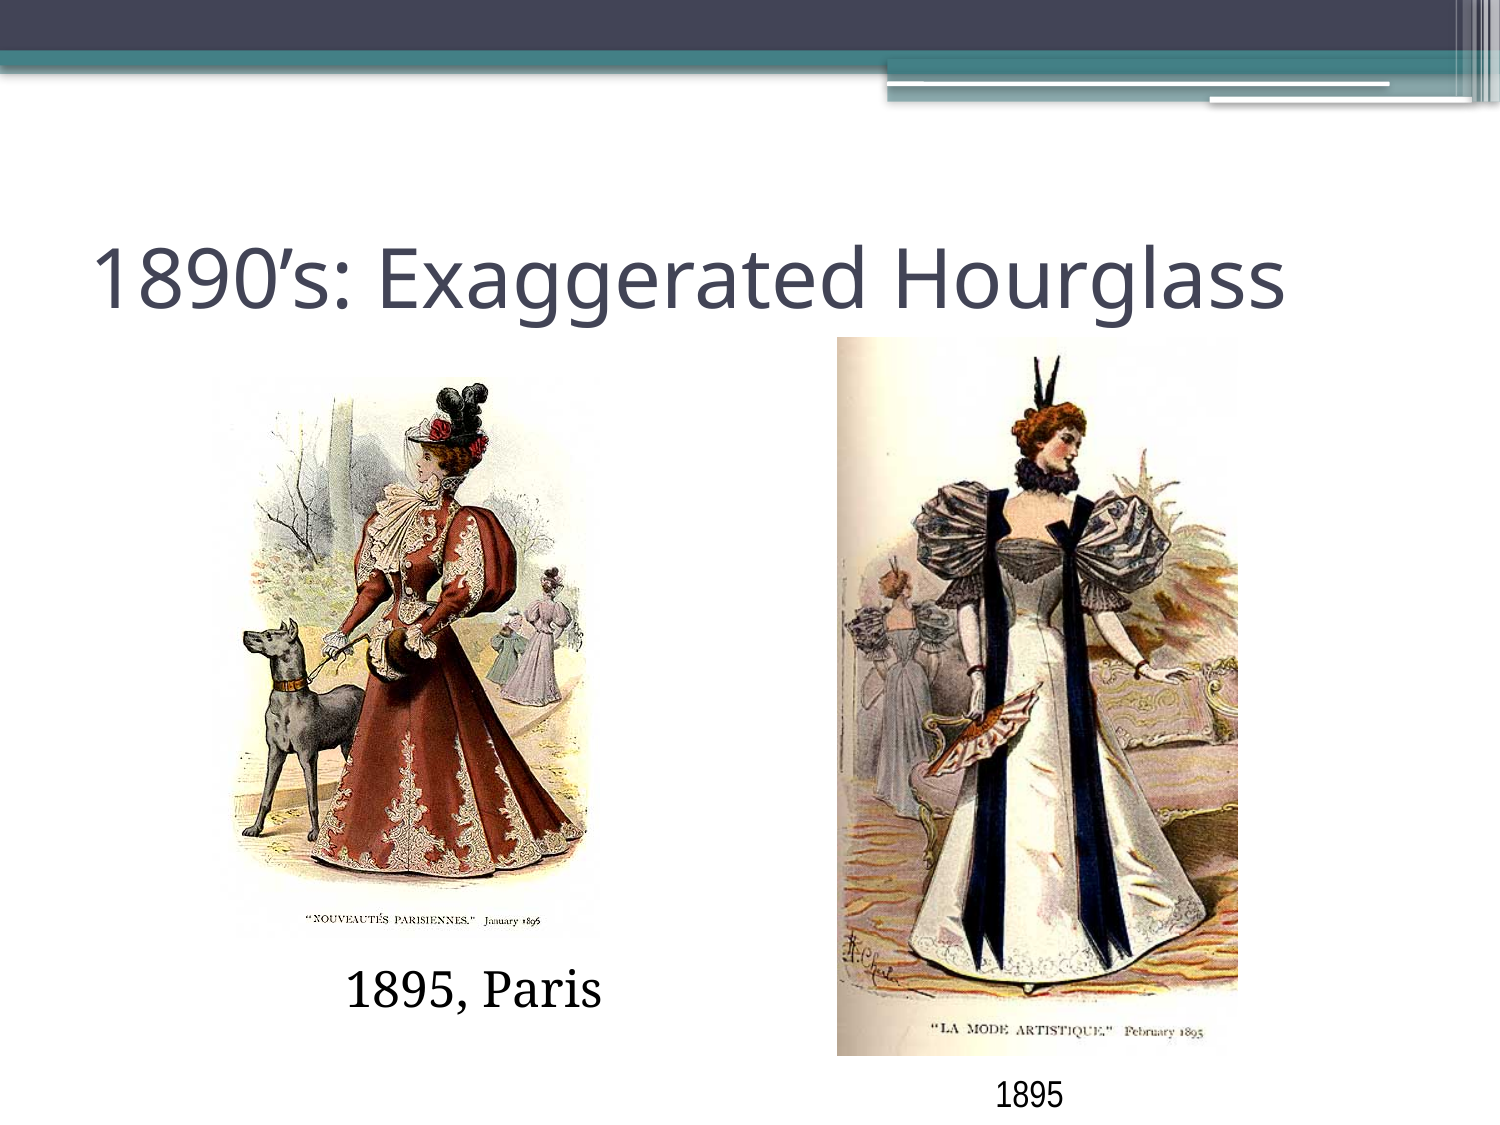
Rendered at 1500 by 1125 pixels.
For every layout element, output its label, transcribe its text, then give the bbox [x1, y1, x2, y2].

picture [837, 337, 1238, 1056]
list 1895, Paris [312, 950, 638, 1025]
picture [211, 377, 601, 938]
title 1890’s: Exaggerated Hourglass [75, 187, 1425, 363]
text_box 1895 [980, 1062, 1306, 1125]
